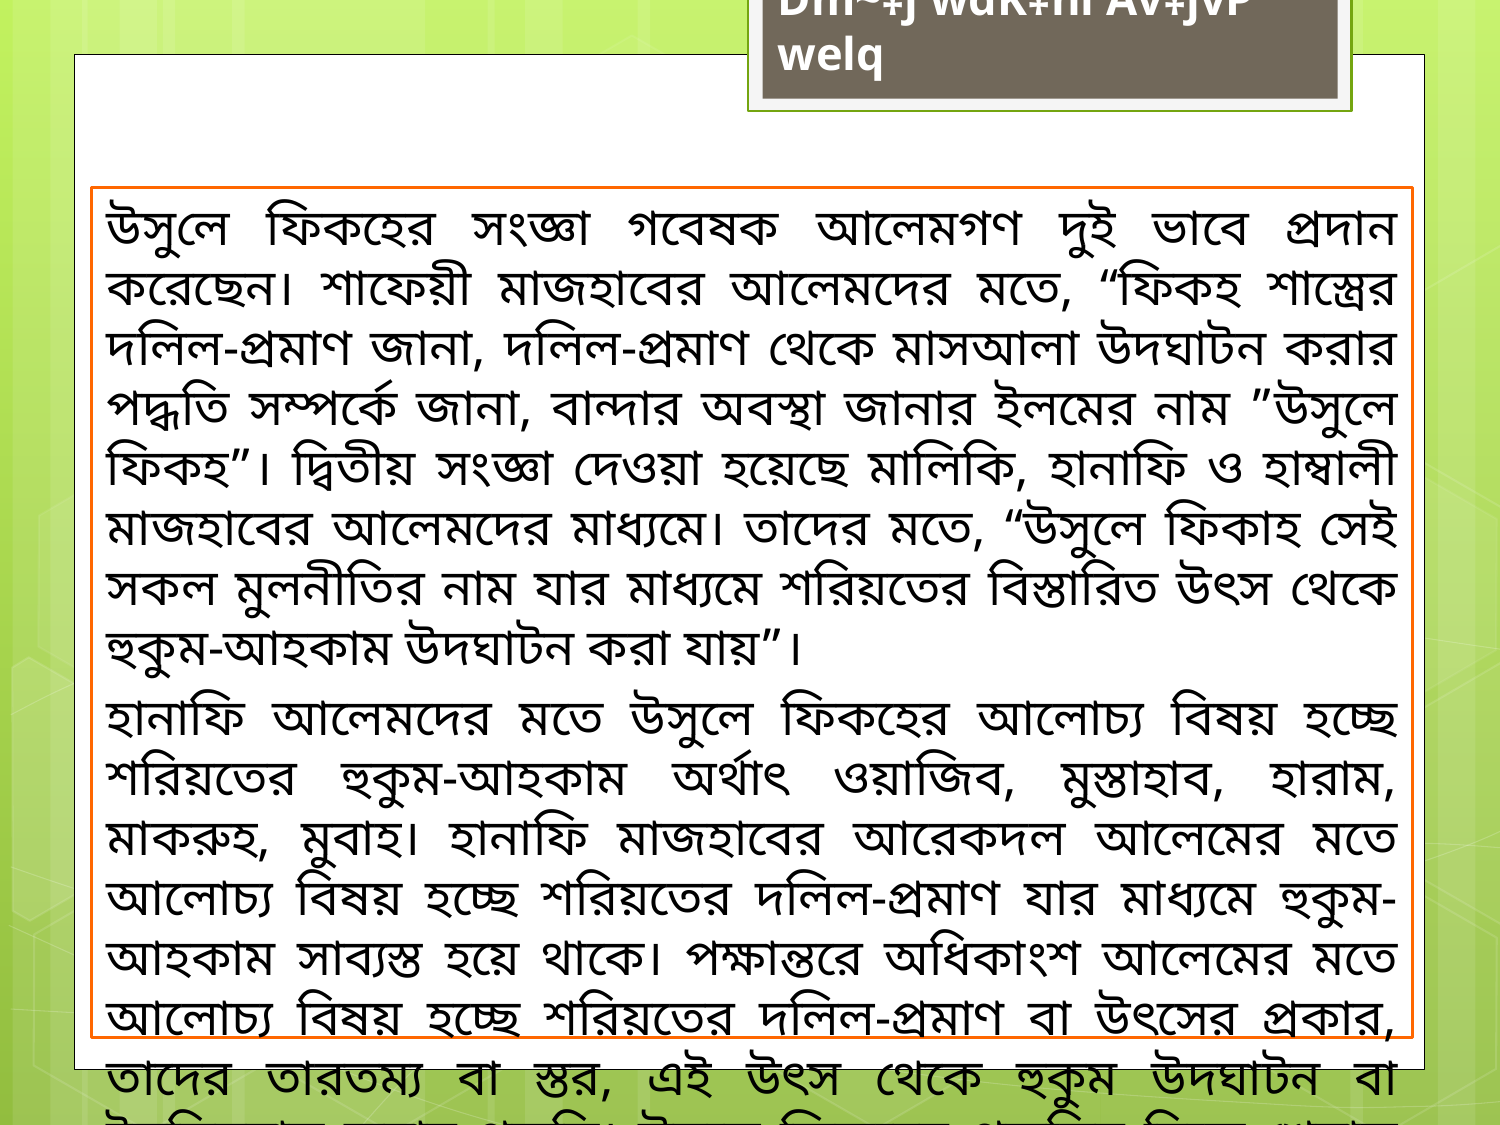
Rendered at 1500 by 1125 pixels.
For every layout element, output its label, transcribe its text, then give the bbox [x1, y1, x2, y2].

title Dm~‡j wdK‡ni Av‡jvP¨ welq [762, 0, 1350, 87]
list উসুলে ফিকহের সংজ্ঞা গবেষক আলেমগণ দুই ভাবে প্রদান করেছেন। শাফেয়ী মাজহাবের আলেমদের মতে, “ফিকহ শাস্ত্রের দলিল-প্রমাণ জানা, দলিল-প্রমাণ থেকে মাসআলা উদঘাটন করার পদ্ধতি সম্পর্কে জানা, বান্দার অবস্থা জানার ইলমের নাম ”উসুলে ফিকহ”। দ্বিতীয় সংজ্ঞা দেওয়া হয়েছে মালিকি, হানাফি ও হাম্বালী মাজহাবের আলেমদের মাধ্যমে। তাদের মতে, “উসুলে ফিকাহ সেই সকল মুলনীতির নাম যার মাধ্যমে শরিয়তের বিস্তারিত উৎস থেকে হুকুম-আহকাম উদঘাটন করা যায়”। হানাফি আলেমদের মতে উসুলে ফিকহের আলোচ্য বিষয় হচ্ছে শরিয়তের হুকুম-আহকাম অর্থাৎ ওয়াজিব, মুস্তাহাব, হারাম, মাকরুহ, মুবাহ। হানাফি মাজহাবের আরেকদল আলেমের মতে আলোচ্য বিষয় হচ্ছে শরিয়তের দলিল-প্রমাণ যার মাধ্যমে হুকুম-আহকাম সাব্যস্ত হয়ে থাকে। পক্ষান্তরে অধিকাংশ আলেমের মতে আলোচ্য বিষয় হচ্ছে শরিয়তের দলিল-প্রমাণ বা উৎসের প্রকার, তাদের তারতম্য বা স্তর, এই উৎস থেকে হুকুম উদঘাটন বা ইসতিমবাত করার পদ্ধতি। উসূলে ফিকহের প্রকৃতির দিকে খেয়াল করে বলা যায়, এই তৃতীয় মতটাই অধিক গ্রহণযোগ্য। [90, 186, 1414, 1039]
